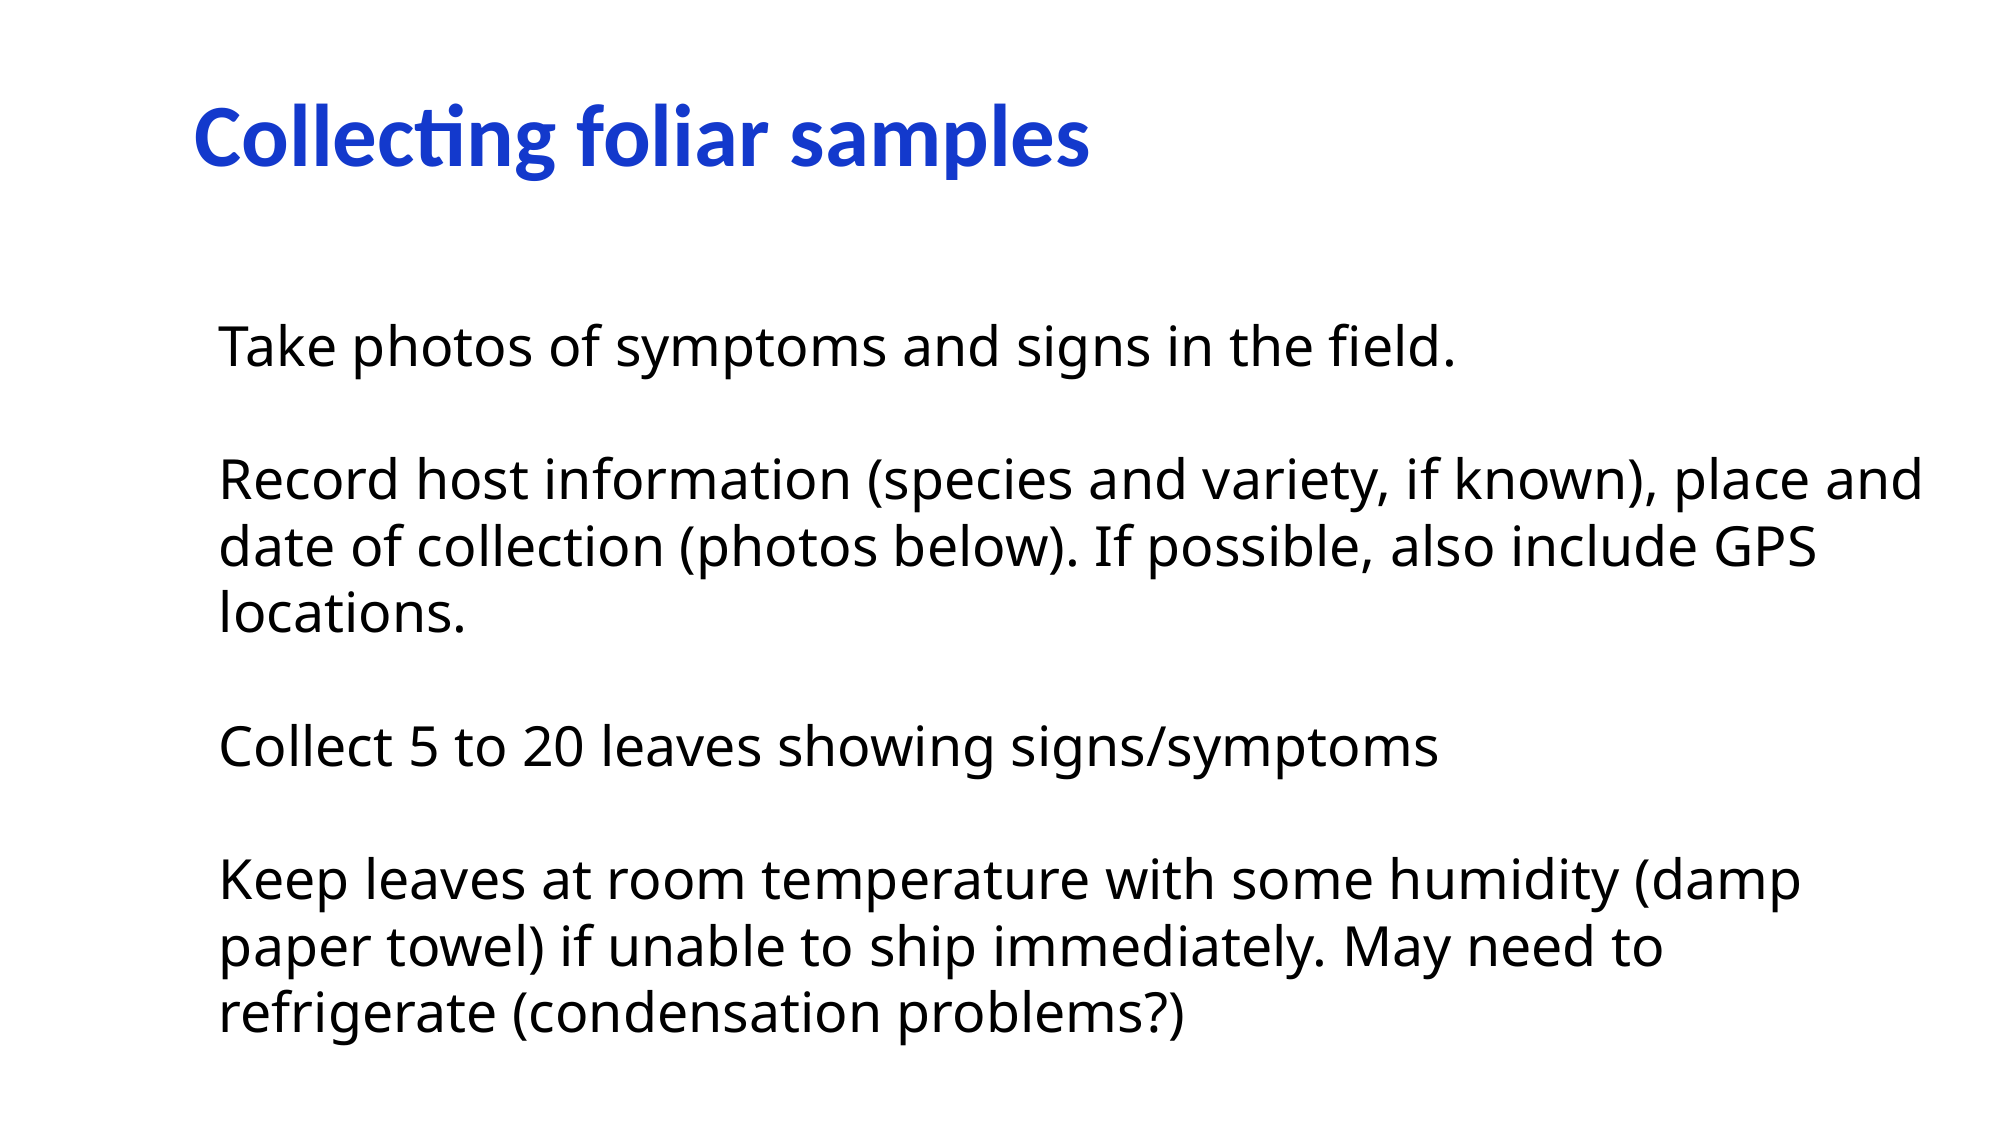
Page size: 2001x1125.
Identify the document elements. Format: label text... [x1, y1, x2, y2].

title Collecting foliar samples [179, 43, 1821, 232]
text_box Take photos of symptoms and signs in the field. Record host information (species and variety, if known), place and date of collection (photos below). If possible, also include GPS locations. Collect 5 to 20 leaves showing signs/symptoms Keep leaves at room temperature with some humidity (damp paper towel) if unable to ship immediately. May need to refrigerate (condensation problems?) [204, 303, 1957, 1125]
